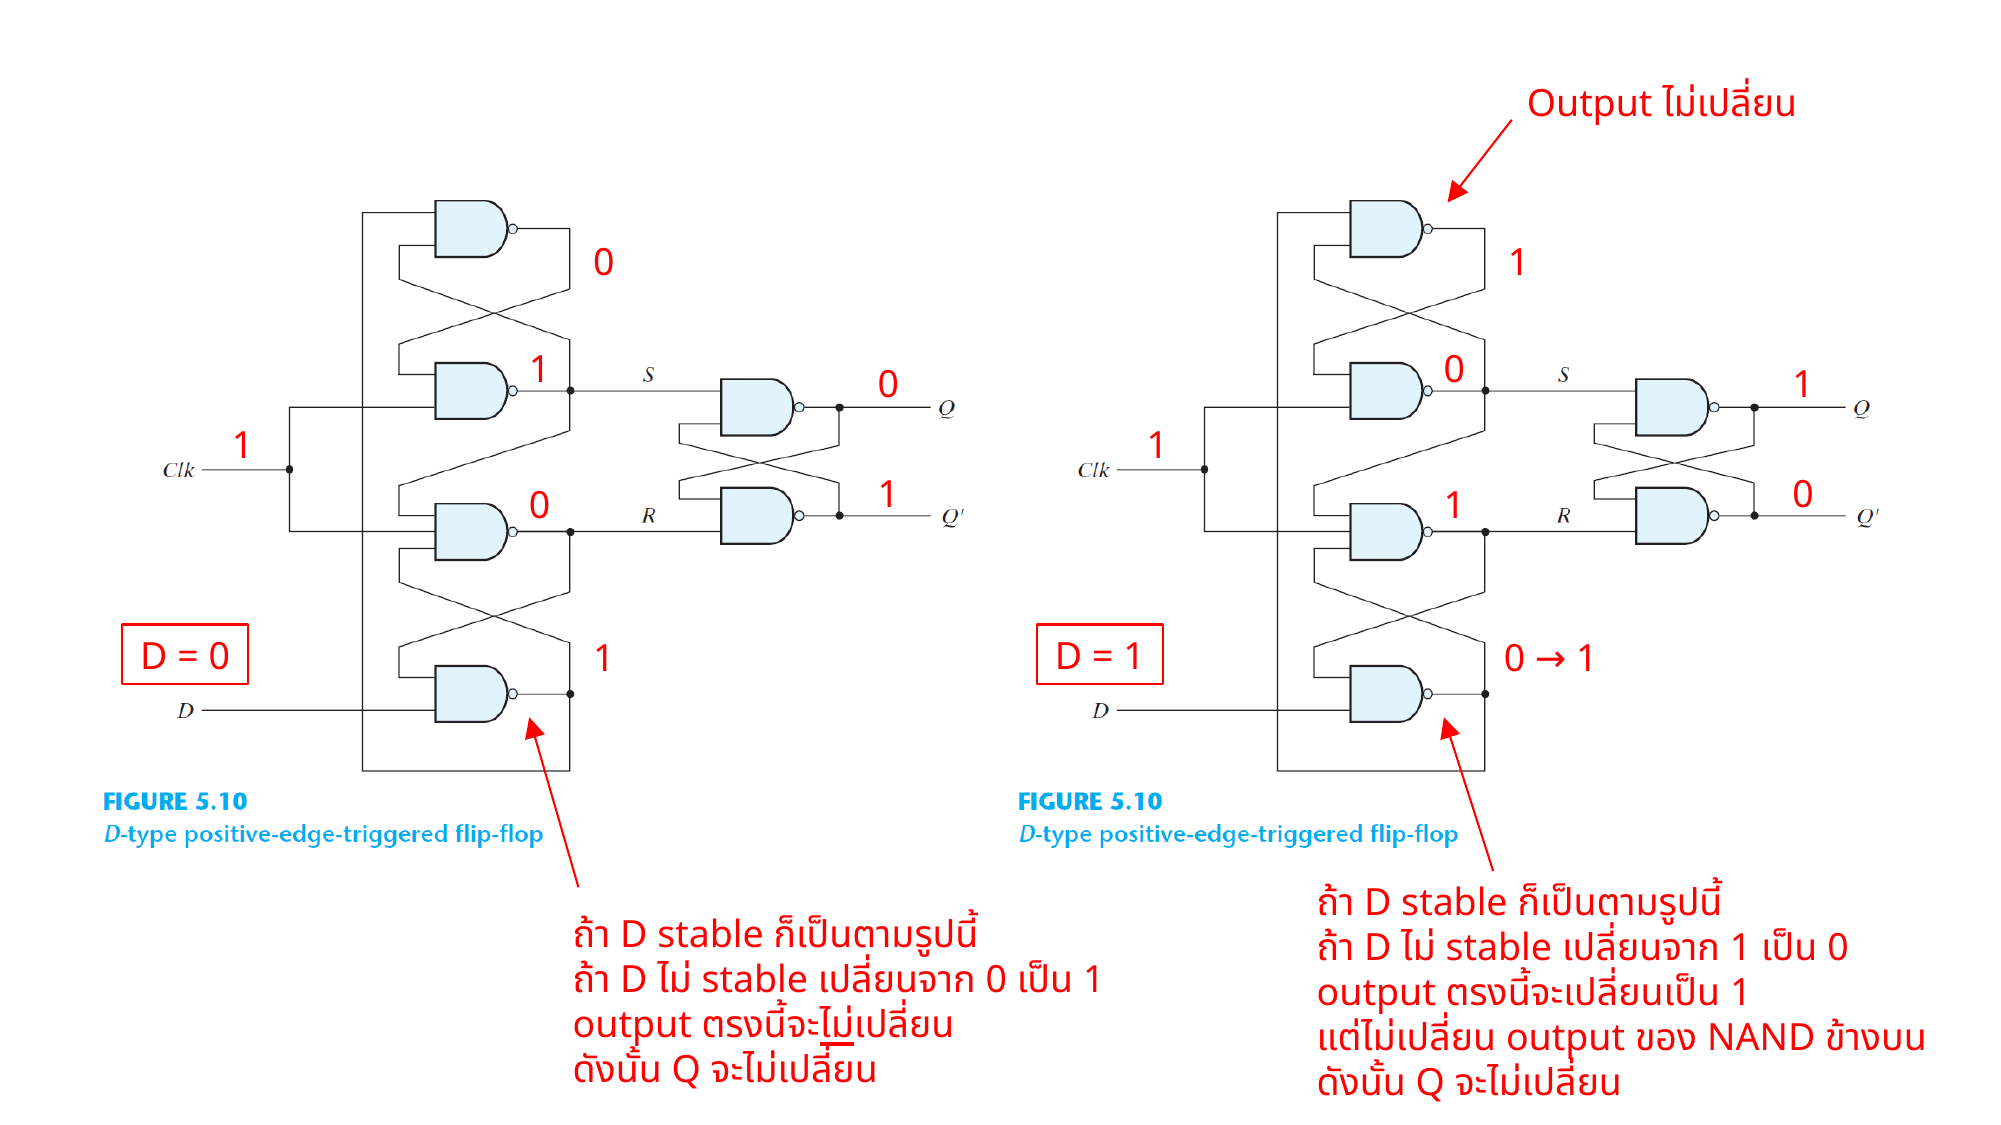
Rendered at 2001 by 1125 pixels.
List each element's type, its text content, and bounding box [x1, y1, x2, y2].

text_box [1443, 717, 1494, 871]
picture [1004, 194, 1884, 852]
text_box ถ้า D stable ก็เป็นตามรูปนี้ ถ้า D ไม่ stable เปลี่ยนจาก 0 เป็น 1 output ตรงนี้จะไม่เปลี่ยน ดังนั้น Q จะไม่เปลี่ยน [557, 902, 1163, 1097]
picture [89, 194, 969, 852]
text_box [529, 717, 579, 888]
text_box ถ้า D stable ก็เป็นตามรูปนี้ ถ้า D ไม่ stable เปลี่ยนจาก 1 เป็น 0 output ตรงนี้จะเปลี่ยนเป็น 1 แต่ไม่เปลี่ยน output ของ NAND ข้างบน ดังนั้น Q จะไม่เปลี่ยน [1301, 870, 1968, 1111]
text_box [1447, 119, 1512, 203]
text_box Output ไม่เปลี่ยน [1512, 71, 1824, 132]
